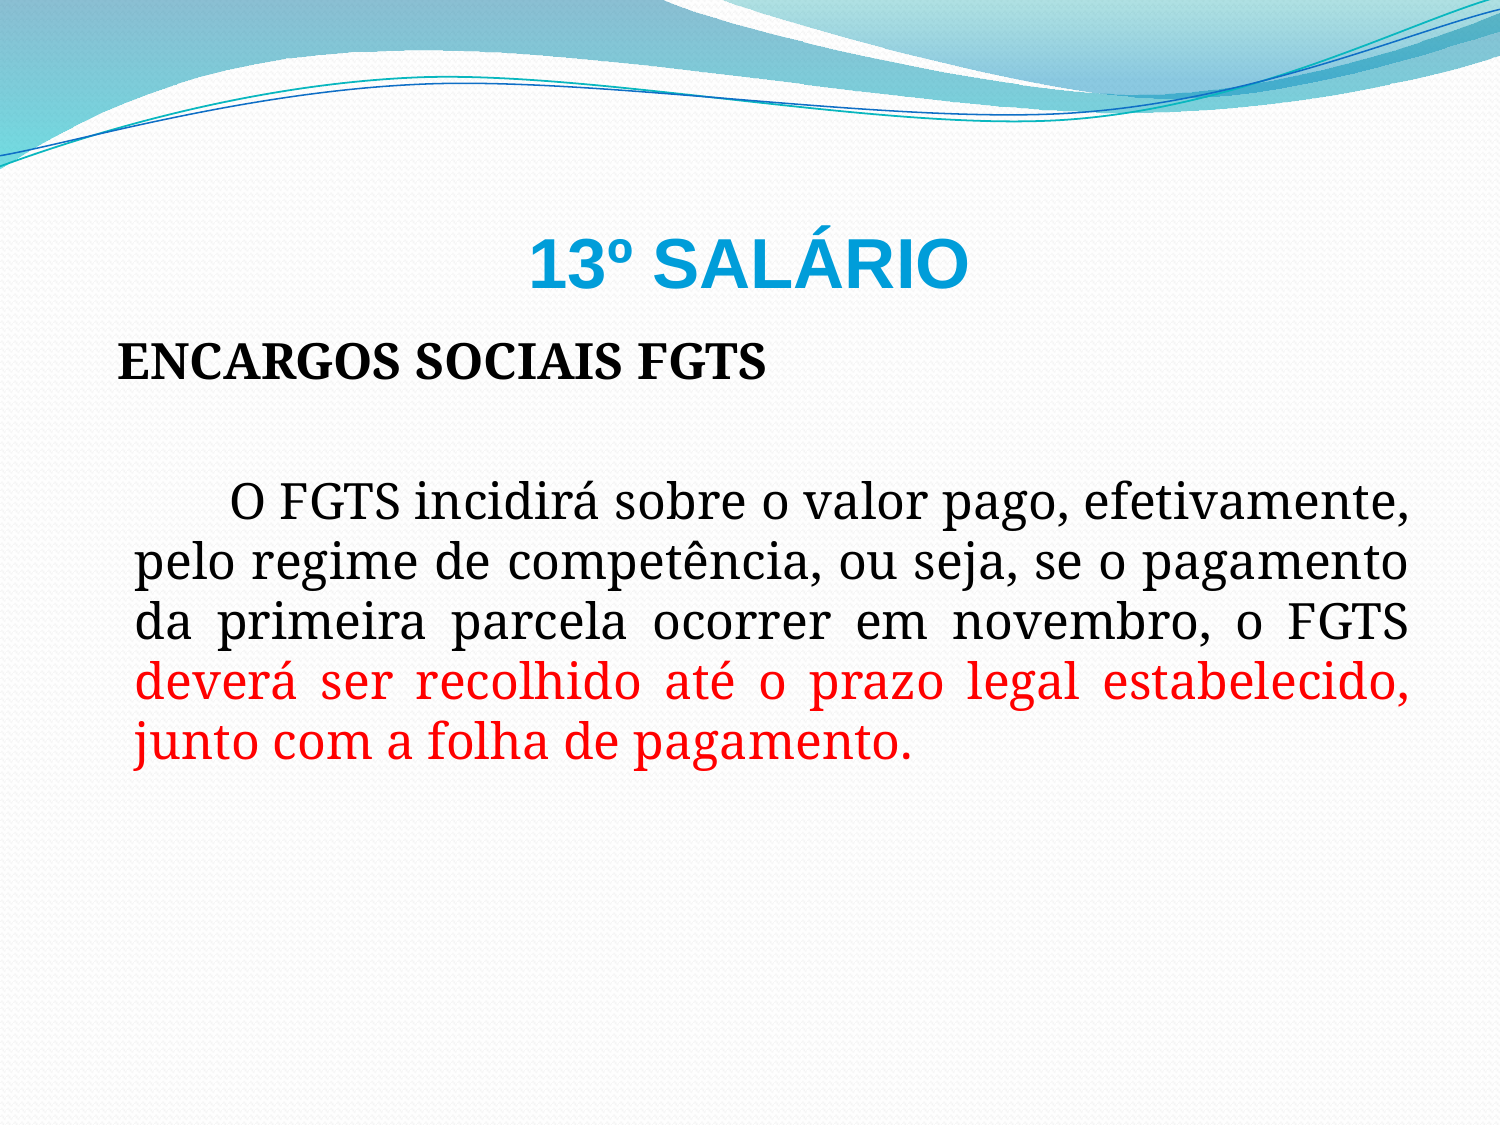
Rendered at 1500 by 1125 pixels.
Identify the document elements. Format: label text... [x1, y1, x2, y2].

list ENCARGOS SOCIAIS FGTS O FGTS incidirá sobre o valor pago, efetivamente, pelo regime de competência, ou seja, se o pagamento da primeira parcela ocorrer em novembro, o FGTS deverá ser recolhido até o prazo legal estabelecido, junto com a folha de pagamento. [75, 317, 1425, 1038]
title 13º SALÁRIO [75, 115, 1425, 303]
